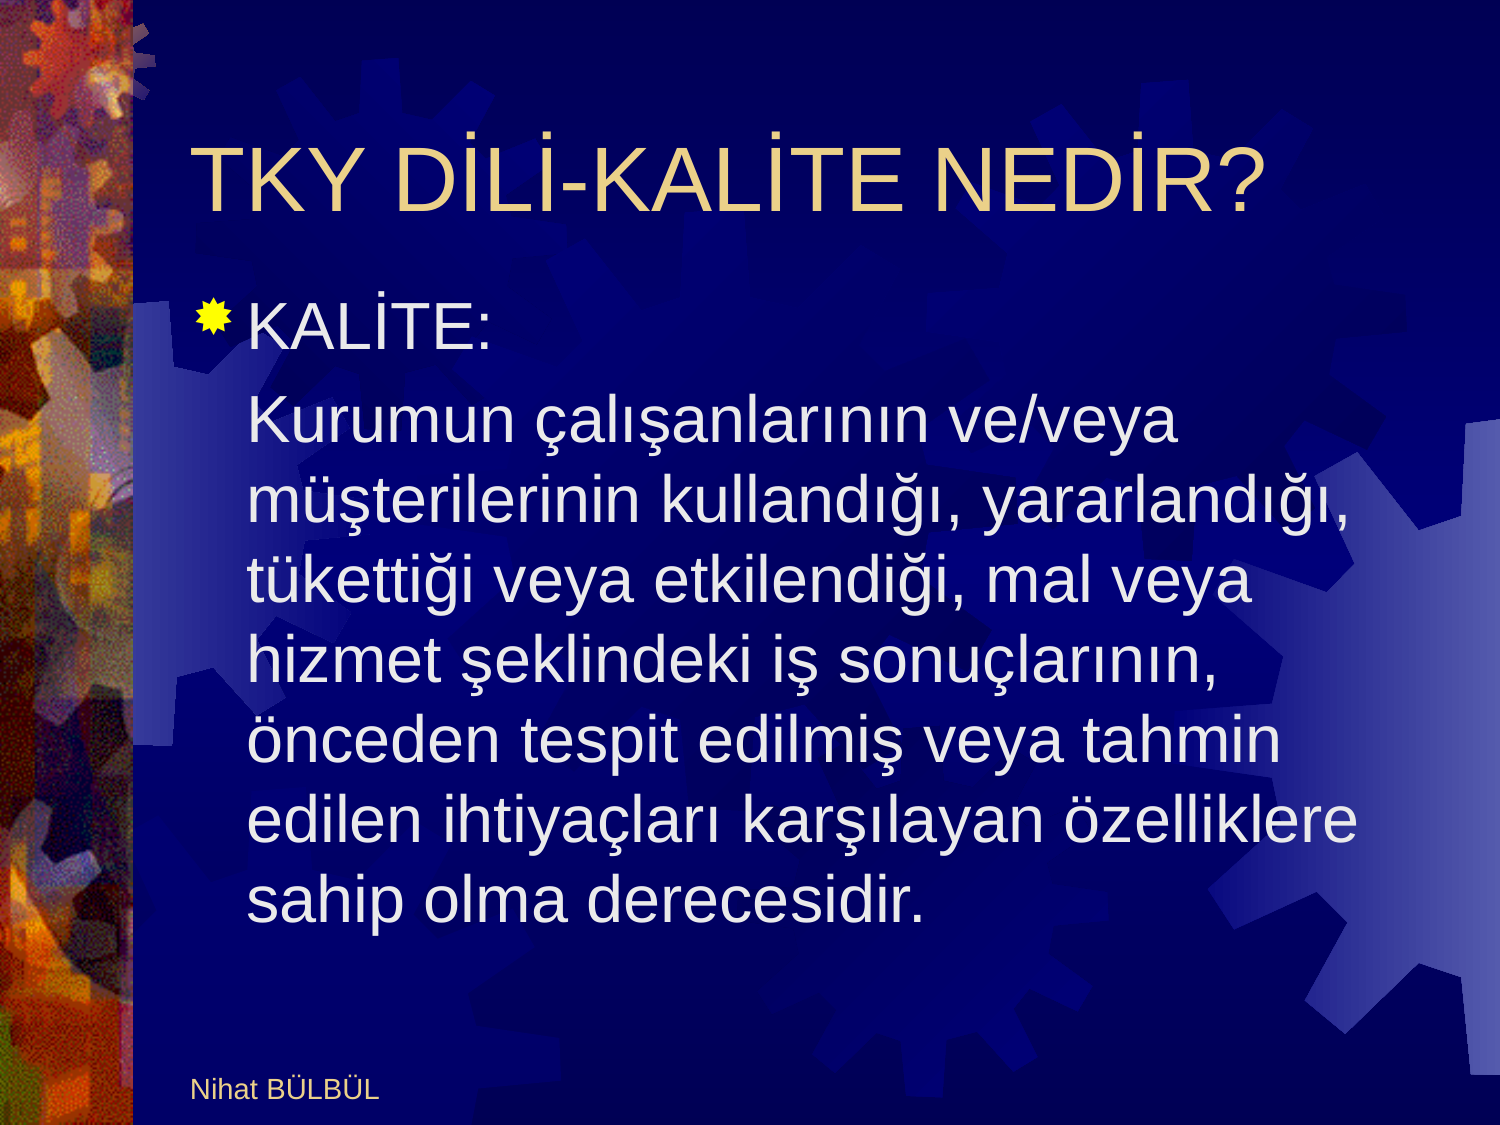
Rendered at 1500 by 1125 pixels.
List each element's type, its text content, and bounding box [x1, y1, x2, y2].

title TKY DİLİ-KALİTE NEDİR? [174, 49, 1451, 238]
list KALİTE: Kurumun çalışanlarının ve/veya müşterilerinin kullandığı, yararlandığı, tükettiği veya etkilendiği, mal veya hizmet şeklindeki iş sonuçlarının, önceden tespit edilmiş veya tahmin edilen ihtiyaçları karşılayan özelliklere sahip olma derecesidir. [174, 274, 1451, 951]
picture [0, 0, 133, 1125]
slide_number Nihat BÜLBÜL [174, 1037, 488, 1113]
